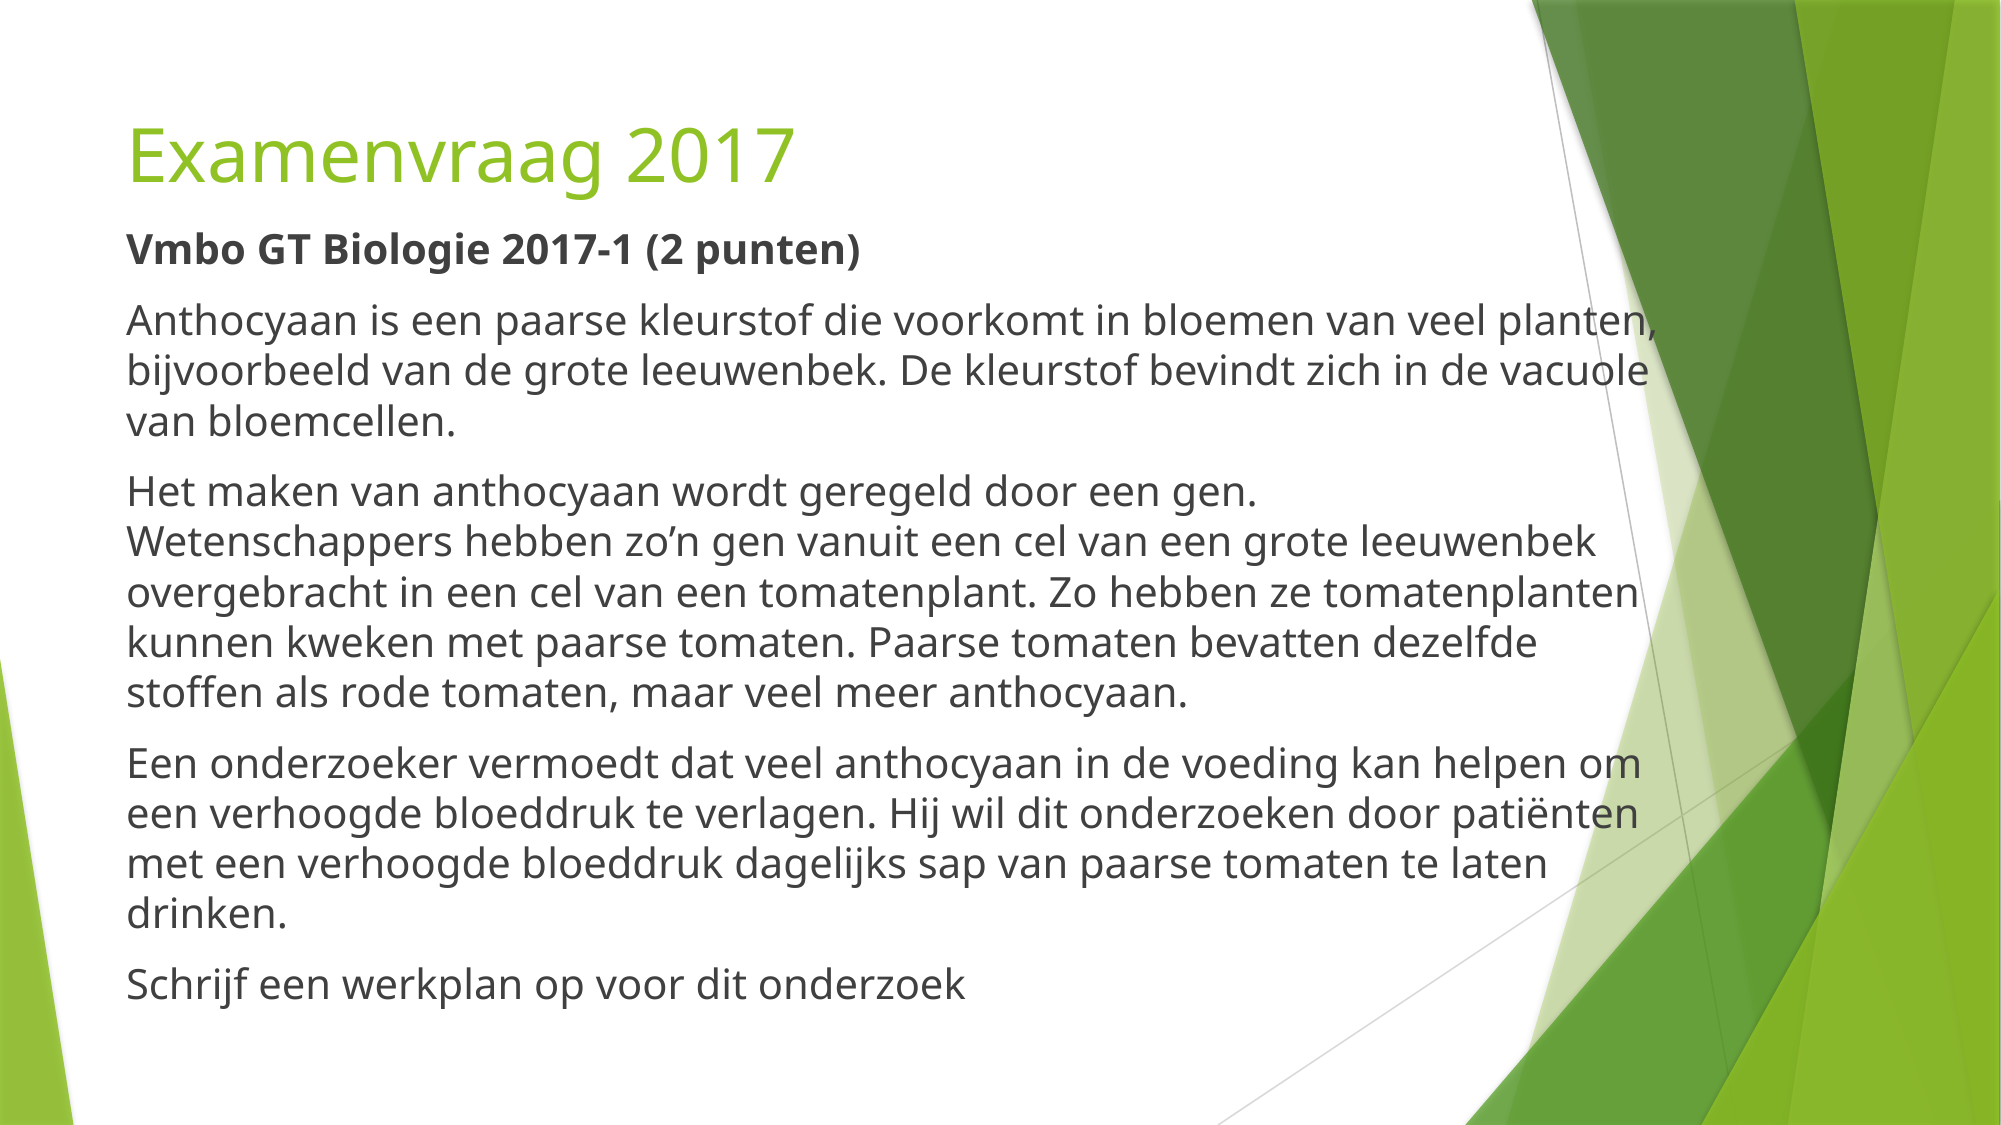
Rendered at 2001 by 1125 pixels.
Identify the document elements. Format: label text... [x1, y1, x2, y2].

list Vmbo GT Biologie 2017-1 (2 punten) Anthocyaan is een paarse kleurstof die voorkomt in bloemen van veel planten, bijvoorbeeld van de grote leeuwenbek. De kleurstof bevindt zich in de vacuole van bloemcellen. Het maken van anthocyaan wordt geregeld door een gen. Wetenschappers hebben zo’n gen vanuit een cel van een grote leeuwenbek overgebracht in een cel van een tomatenplant. Zo hebben ze tomatenplanten kunnen kweken met paarse tomaten. Paarse tomaten bevatten dezelfde stoffen als rode tomaten, maar veel meer anthocyaan. Een onderzoeker vermoedt dat veel anthocyaan in de voeding kan helpen om een verhoogde bloeddruk te verlagen. Hij wil dit onderzoeken door patiënten met een verhoogde bloeddruk dagelijks sap van paarse tomaten te laten drinken. Schrijf een werkplan op voor dit onderzoek [111, 215, 1688, 1125]
title Examenvraag 2017 [111, 99, 1522, 215]
